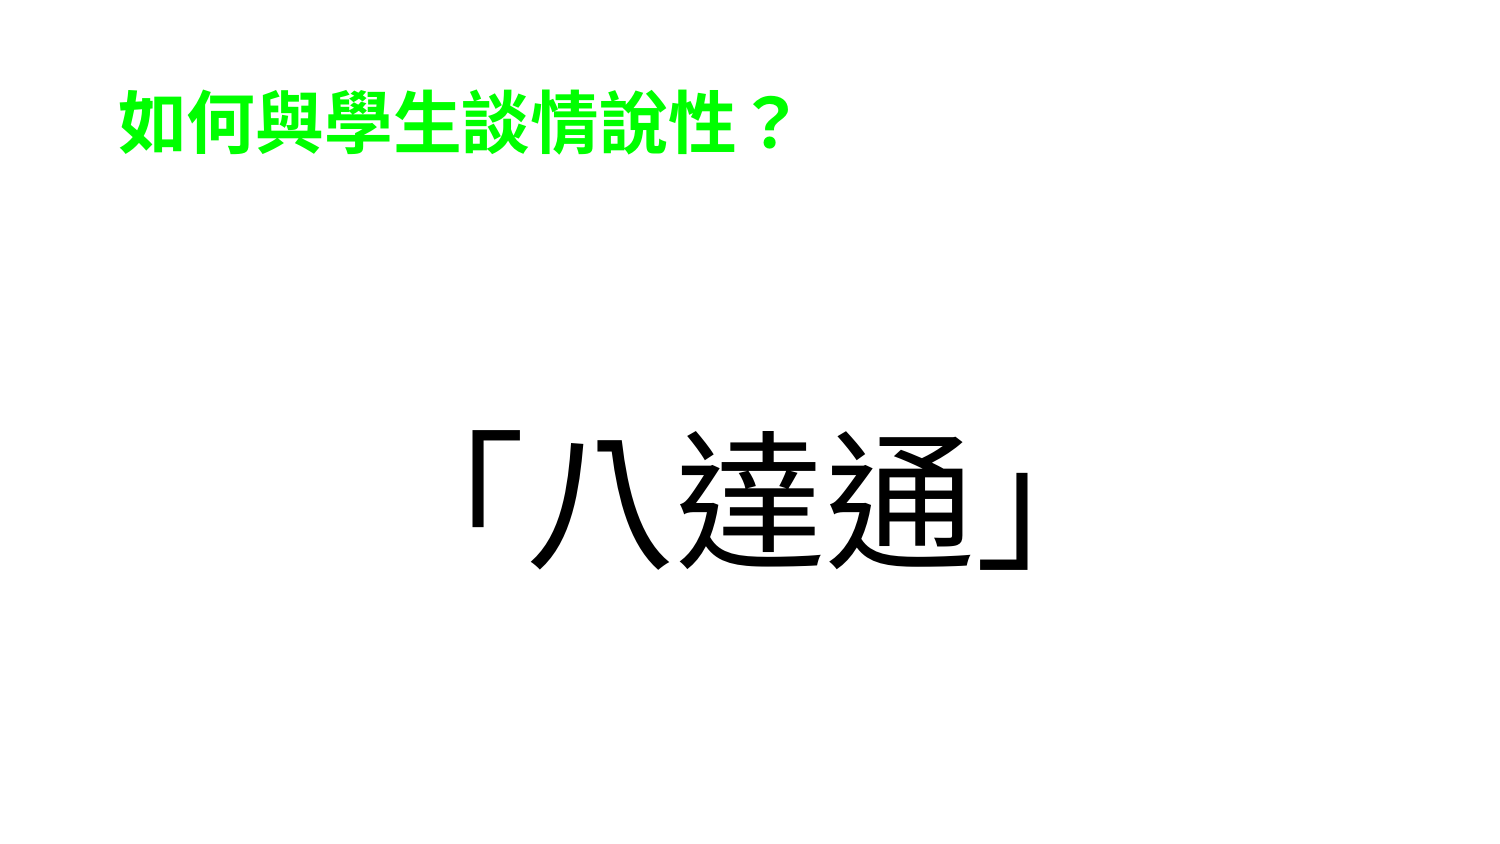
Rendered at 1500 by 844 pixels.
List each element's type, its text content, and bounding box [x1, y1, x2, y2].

title 如何與學生談情說性？ [103, 44, 1397, 208]
list 「八達通」 [103, 224, 1397, 760]
